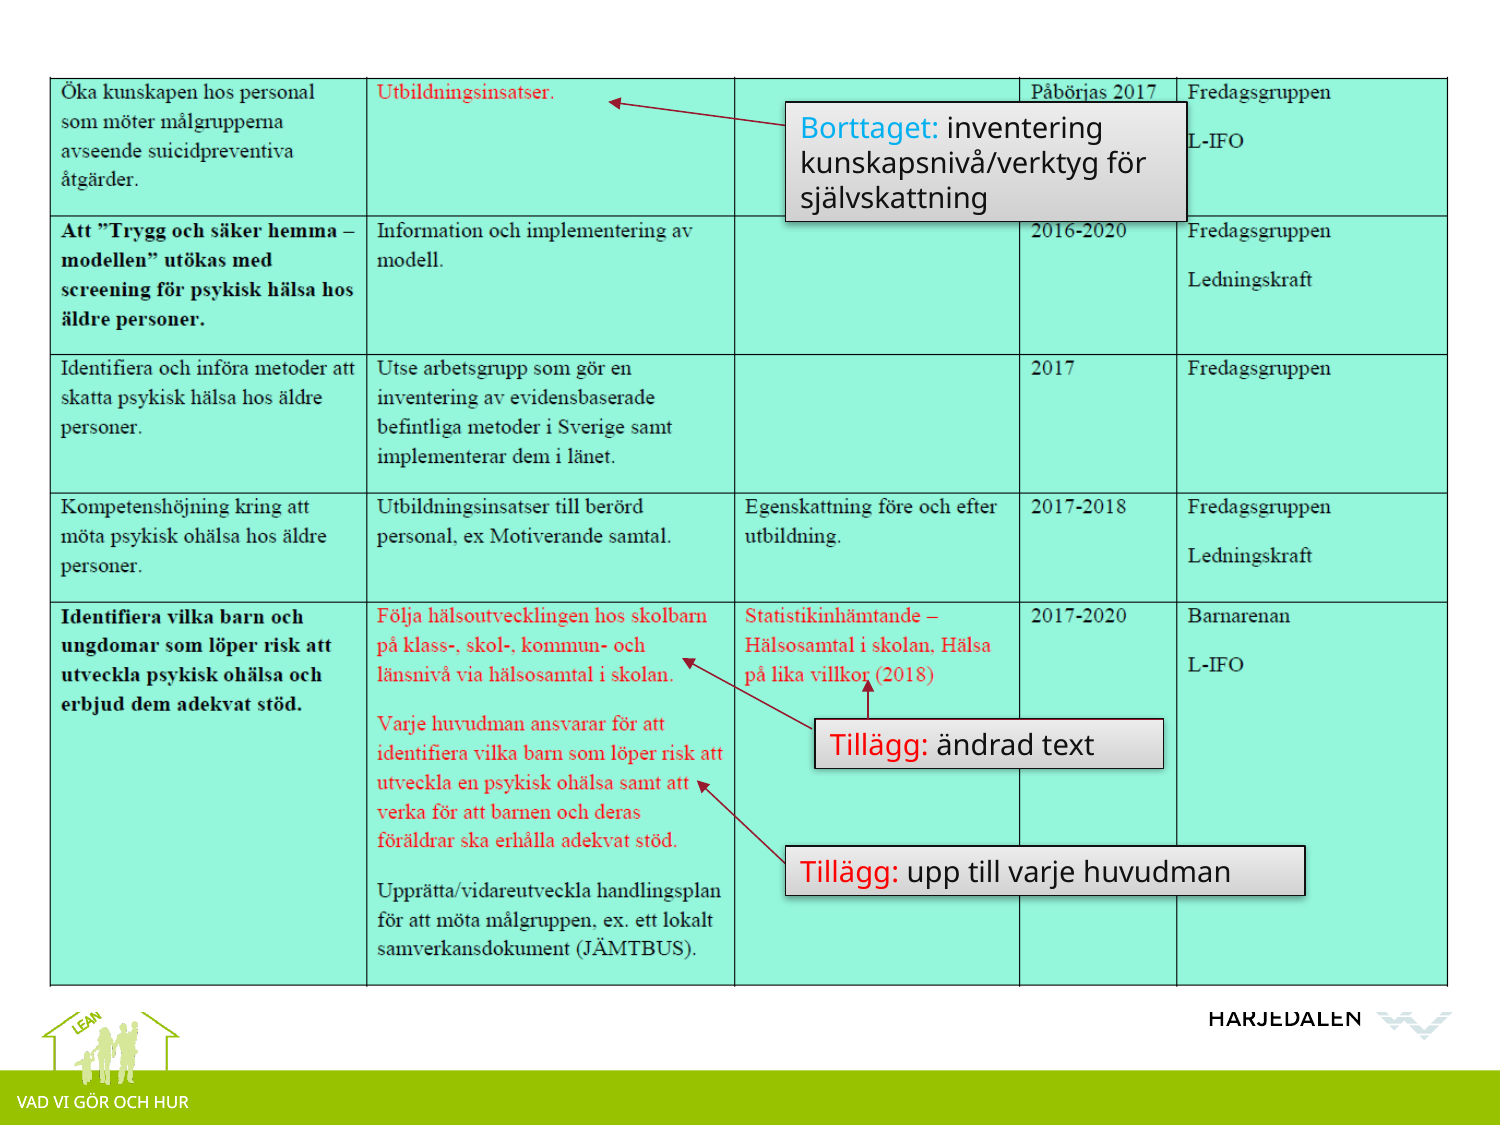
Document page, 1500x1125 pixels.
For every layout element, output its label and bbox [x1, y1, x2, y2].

text_box [681, 657, 813, 730]
text_box [607, 101, 786, 126]
text_box [696, 779, 798, 875]
picture [29, 54, 1471, 1090]
